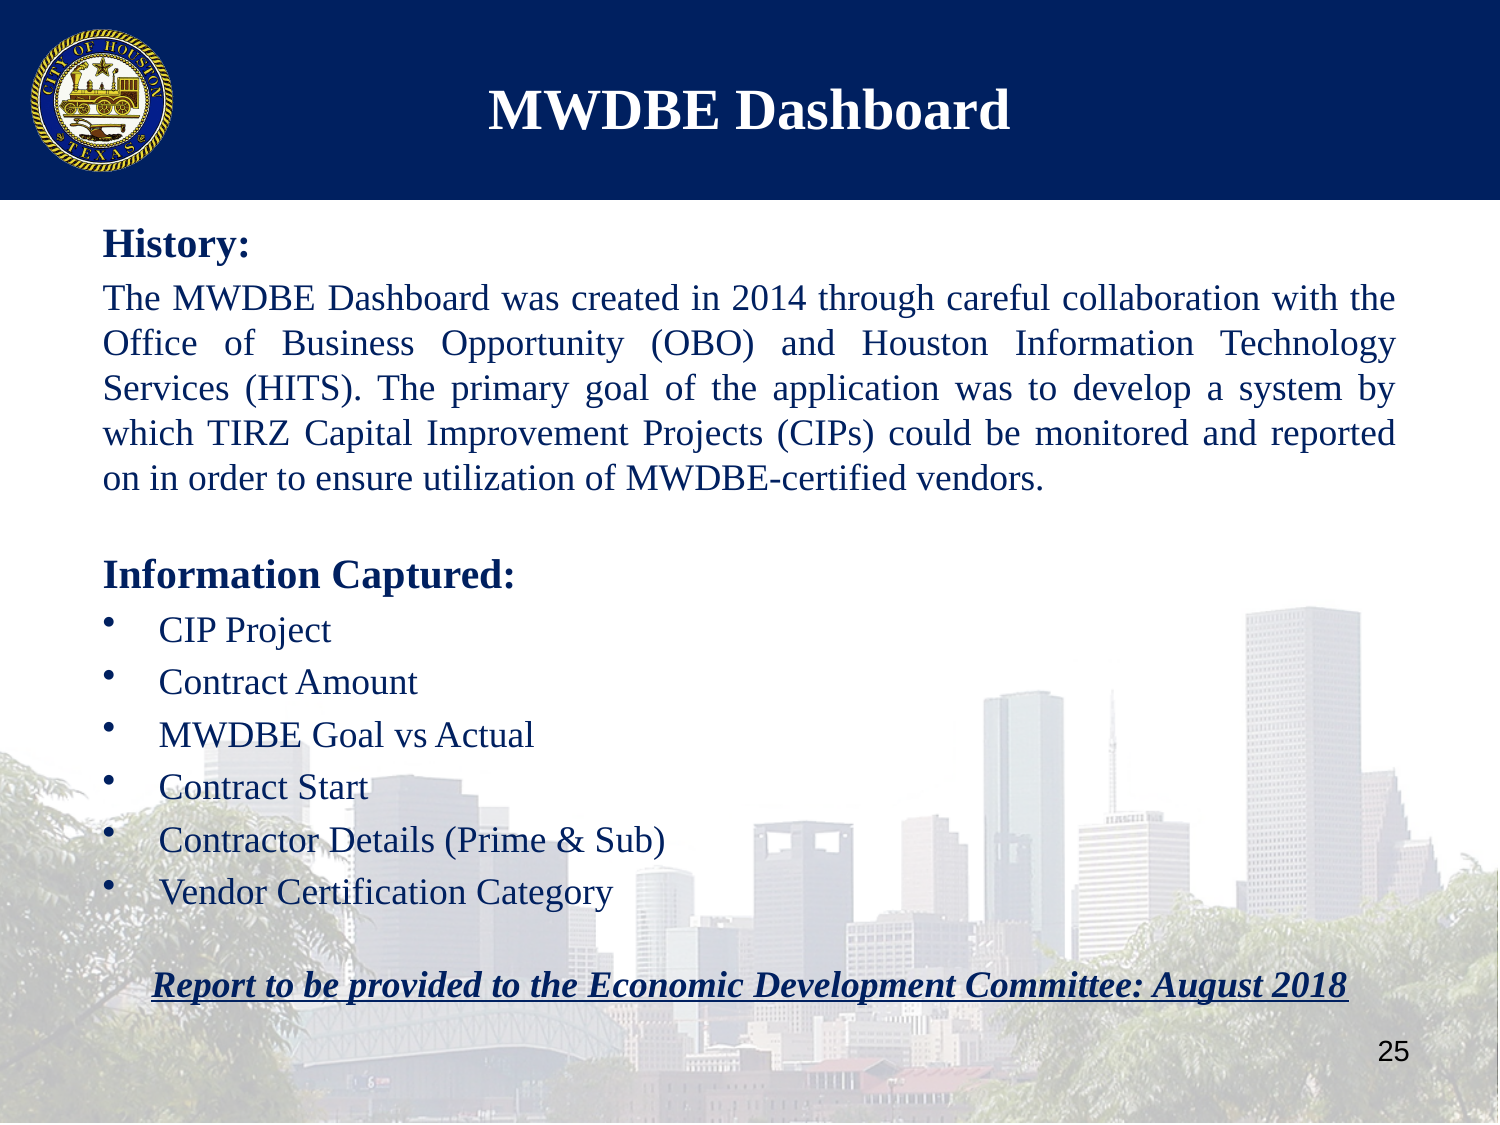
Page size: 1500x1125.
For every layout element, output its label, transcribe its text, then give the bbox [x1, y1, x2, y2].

list History: The MWDBE Dashboard was created in 2014 through careful collaboration with the Office of Business Opportunity (OBO) and Houston Information Technology Services (HITS). The primary goal of the application was to develop a system by which TIRZ Capital Improvement Projects (CIPs) could be monitored and reported on in order to ensure utilization of MWDBE-certified vendors. Information Captured: CIP Project Contract Amount MWDBE Goal vs Actual Contract Start Contractor Details (Prime & Sub) Vendor Certification Category Report to be provided to the Economic Development Committee: August 2018 [87, 207, 1413, 1013]
slide_number 25 [1074, 1024, 1426, 1103]
title MWDBE Dashboard [0, 24, 1500, 188]
